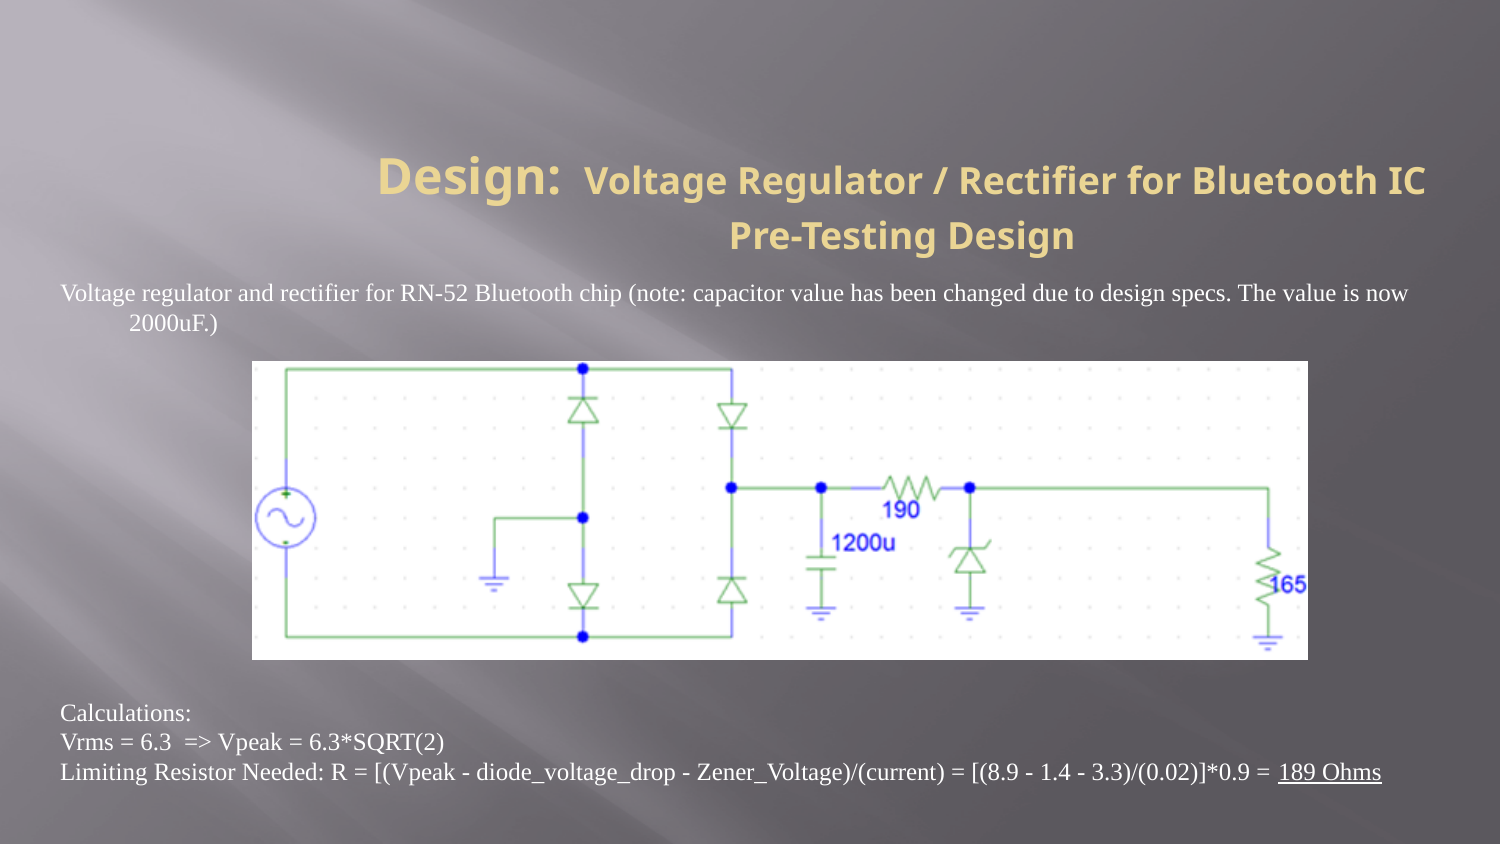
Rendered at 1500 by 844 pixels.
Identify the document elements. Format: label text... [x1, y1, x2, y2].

picture [0, 0, 1500, 844]
list Voltage regulator and rectifier for RN-52 Bluetooth chip (note: capacitor value has been changed due to design specs. The value is now 2000uF.) Calculations: Vrms = 6.3 => Vpeak = 6.3*SQRT(2) Limiting Resistor Needed: R = [(Vpeak - diode_voltage_drop - Zener_Voltage)/(current) = [(8.9 - 1.4 - 3.3)/(0.02)]*0.9 = 189 Ohms [24, 261, 1433, 805]
picture [252, 361, 1308, 661]
title Design: Voltage Regulator / Rectifier for Bluetooth IC Pre-Testing Design [296, 94, 1500, 262]
